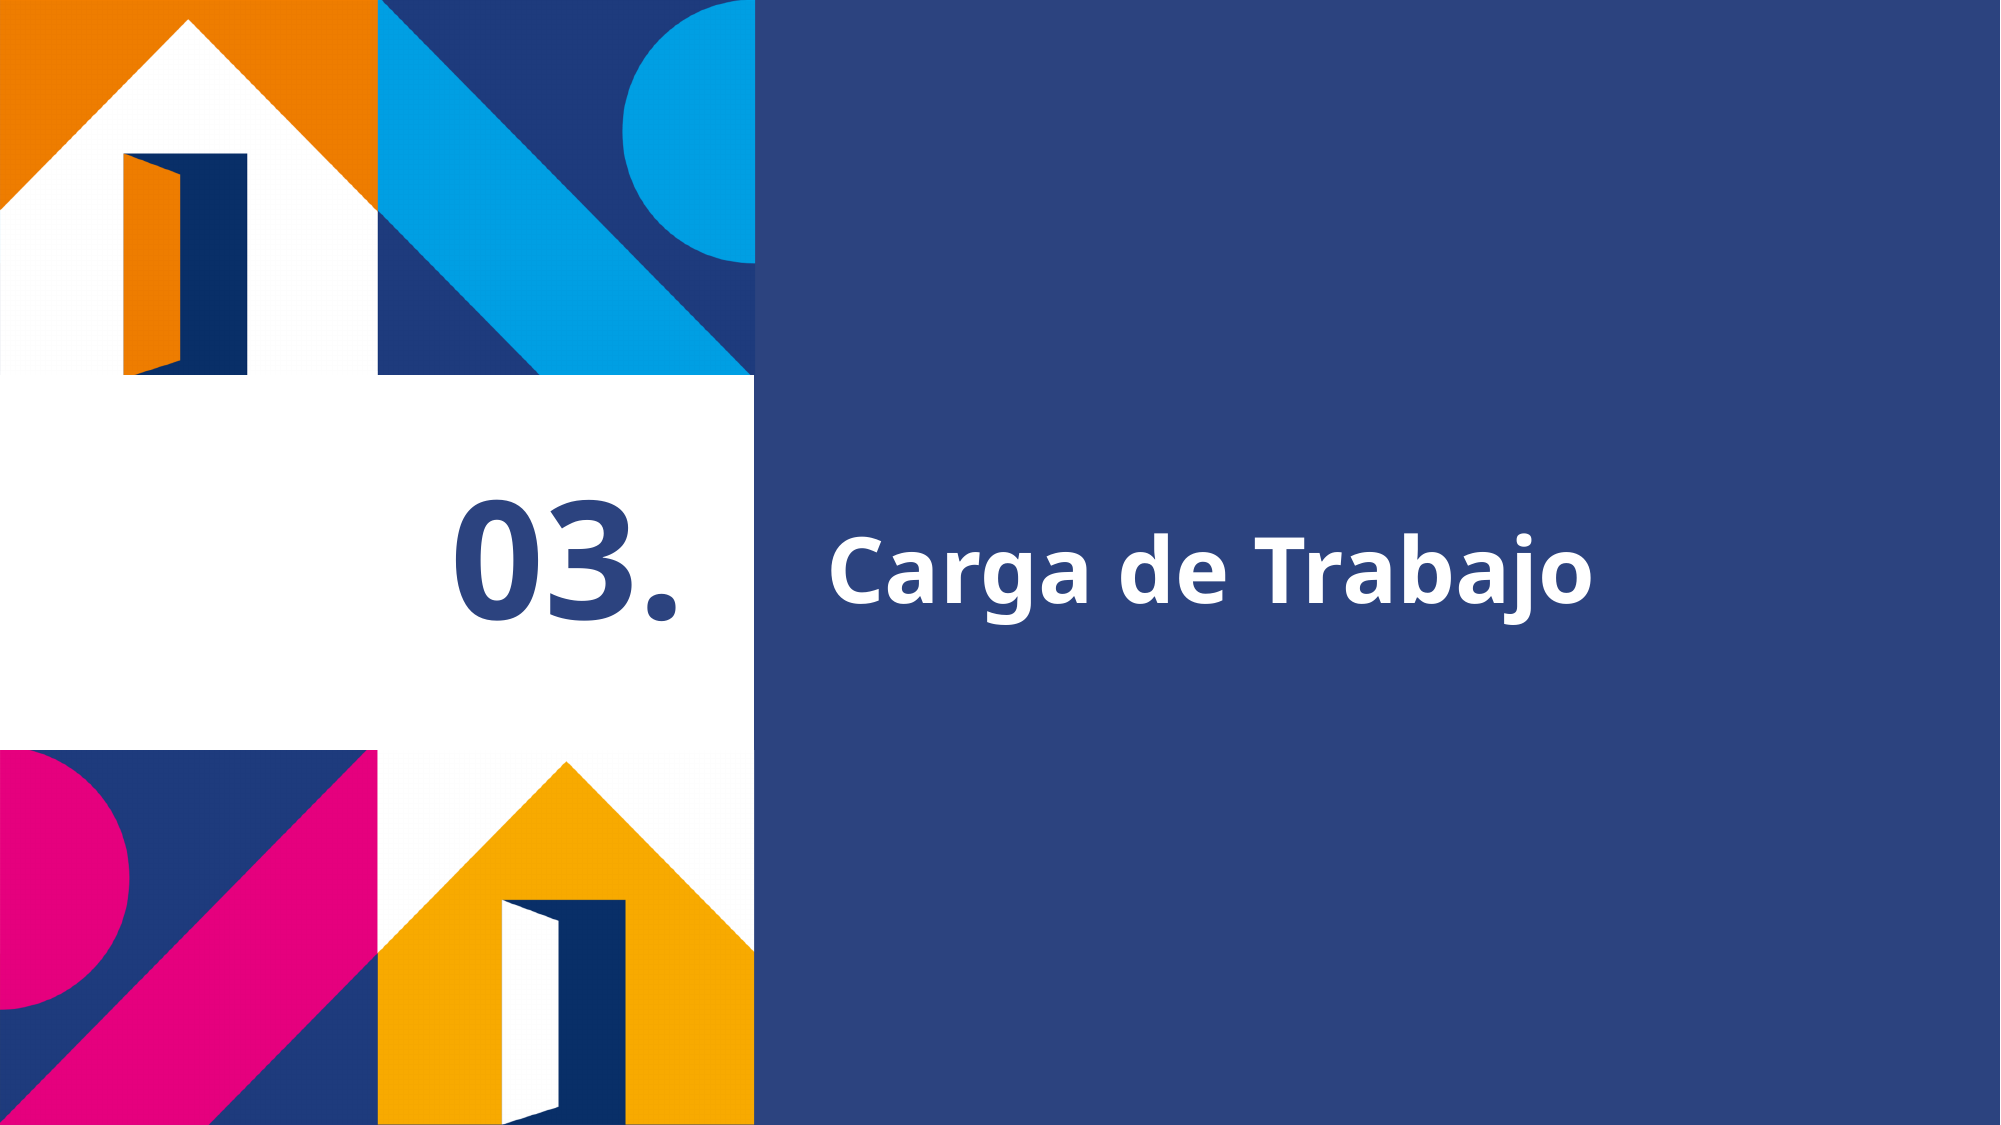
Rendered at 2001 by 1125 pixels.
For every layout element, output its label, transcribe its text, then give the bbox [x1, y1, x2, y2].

list Carga de Trabajo [826, 443, 1904, 690]
picture [384, 0, 756, 375]
picture [0, 0, 537, 375]
picture [0, 750, 755, 1125]
title 03. [0, 443, 701, 690]
